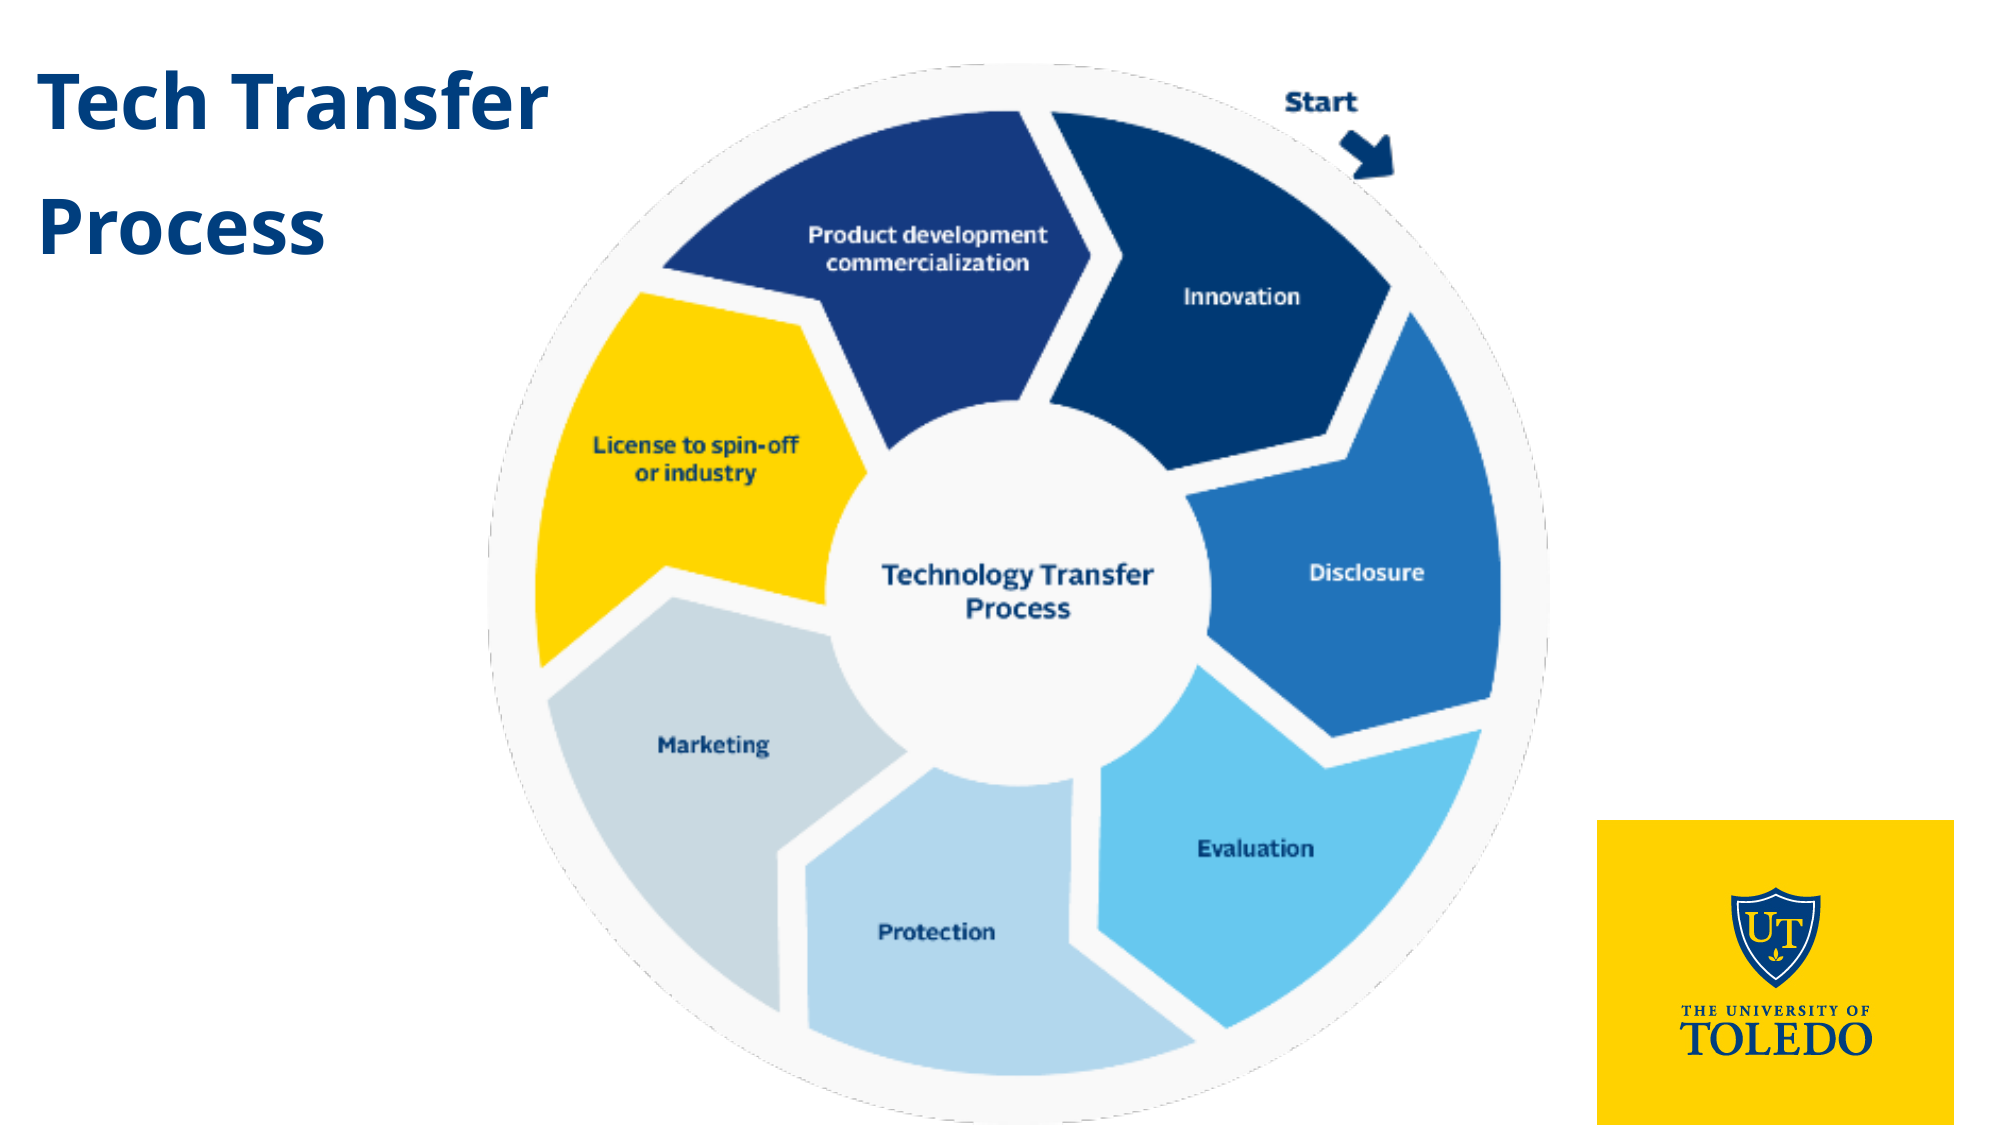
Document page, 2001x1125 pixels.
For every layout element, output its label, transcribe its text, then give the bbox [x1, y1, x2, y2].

picture [487, 63, 1550, 1125]
picture [1597, 819, 1954, 1125]
list Tech Transfer Process [21, 12, 833, 158]
